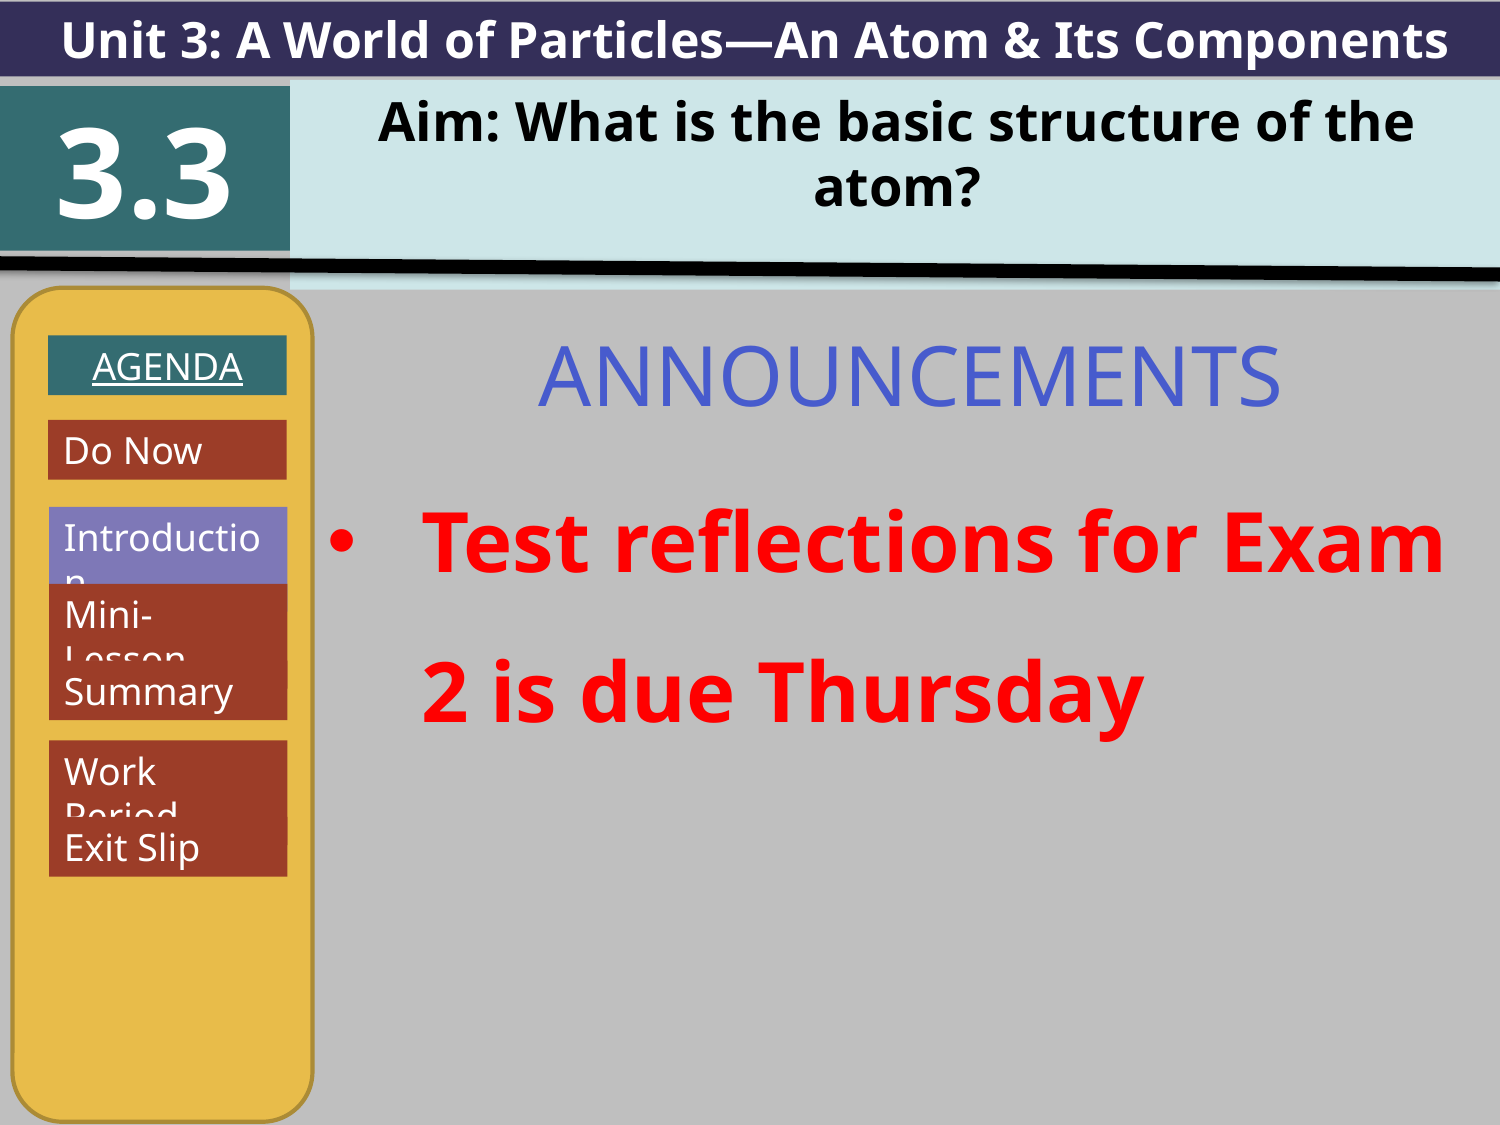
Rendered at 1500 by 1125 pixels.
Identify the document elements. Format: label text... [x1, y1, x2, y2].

text_box 3.3 [0, 86, 290, 251]
text_box Unit 3: A World of Particles—An Atom & Its Components [0, 1, 1500, 77]
text_box Aim: What is the basic structure of the atom? [290, 283, 1391, 290]
text_box Aim: What is the basic structure of the atom? [290, 79, 1500, 262]
subtitle ANNOUNCEMENTS Test reflections for Exam 2 is due Thursday [315, 305, 1500, 1125]
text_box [12, 287, 313, 1122]
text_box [0, 262, 1500, 275]
